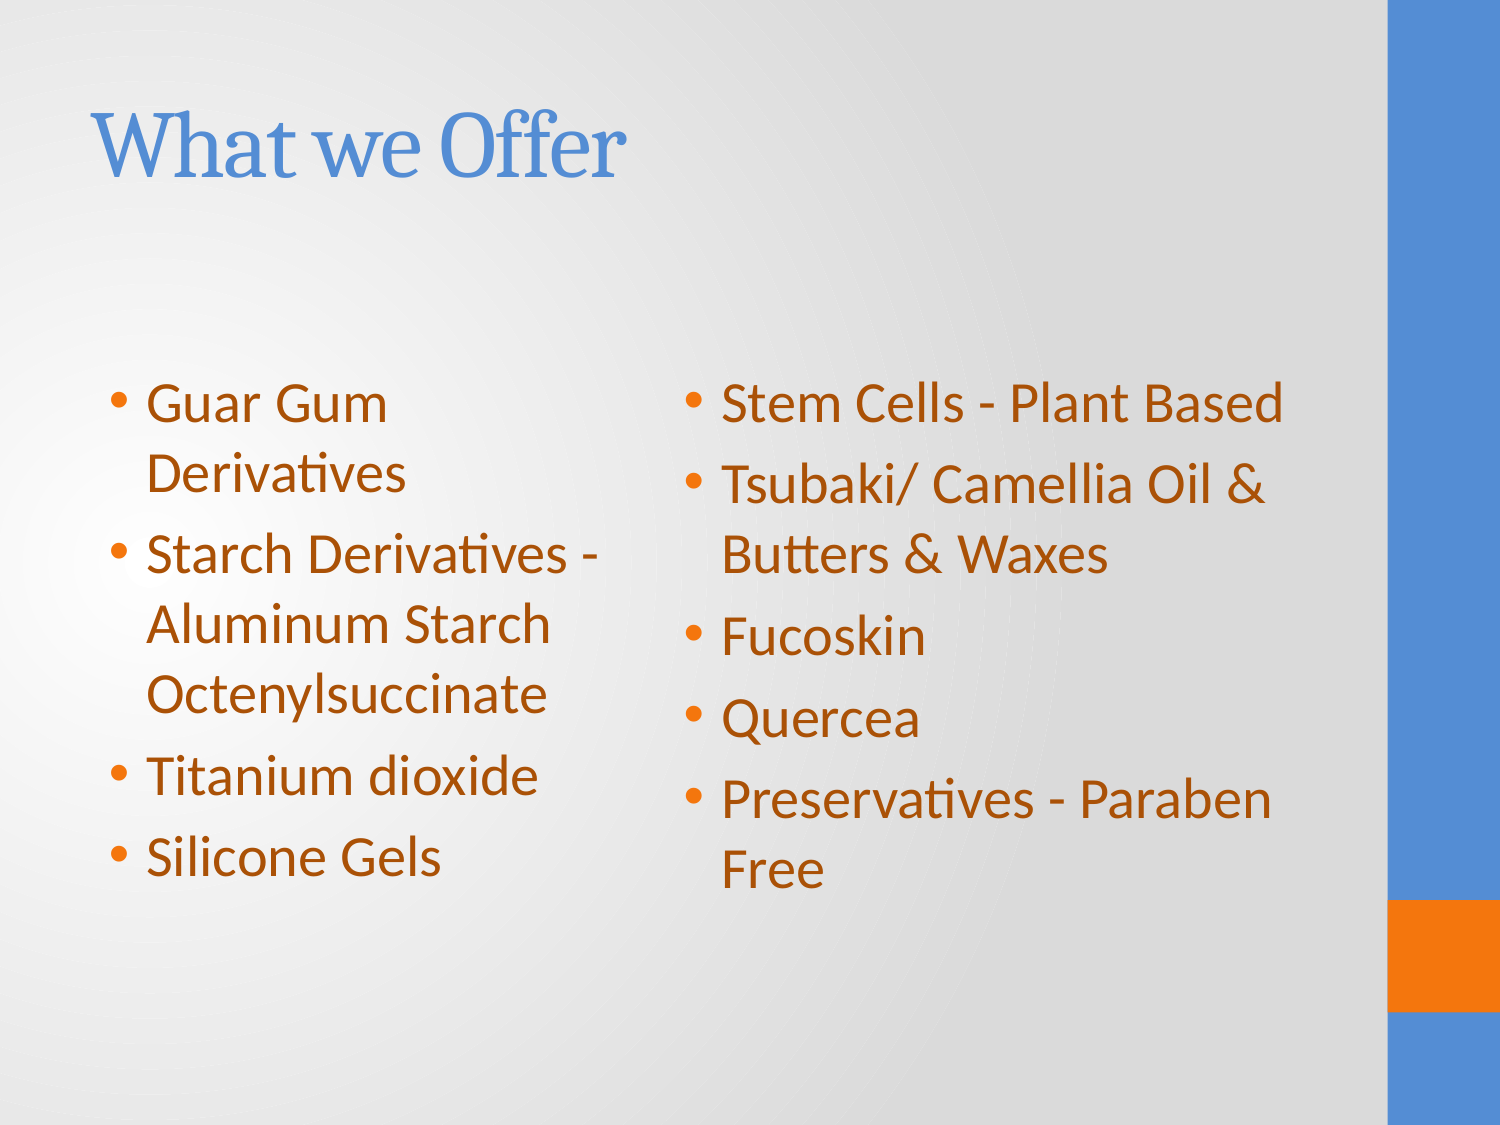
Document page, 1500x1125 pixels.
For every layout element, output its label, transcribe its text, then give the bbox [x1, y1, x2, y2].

list Stem Cells - Plant Based Tsubaki/ Camellia Oil & Butters & Waxes Fucoskin Quercea Preservatives - Paraben Free [650, 356, 1325, 1005]
title What we Offer [75, 45, 1325, 233]
list Guar Gum Derivatives Starch Derivatives - Aluminum Starch Octenylsuccinate Titanium dioxide Silicone Gels [75, 356, 650, 1005]
